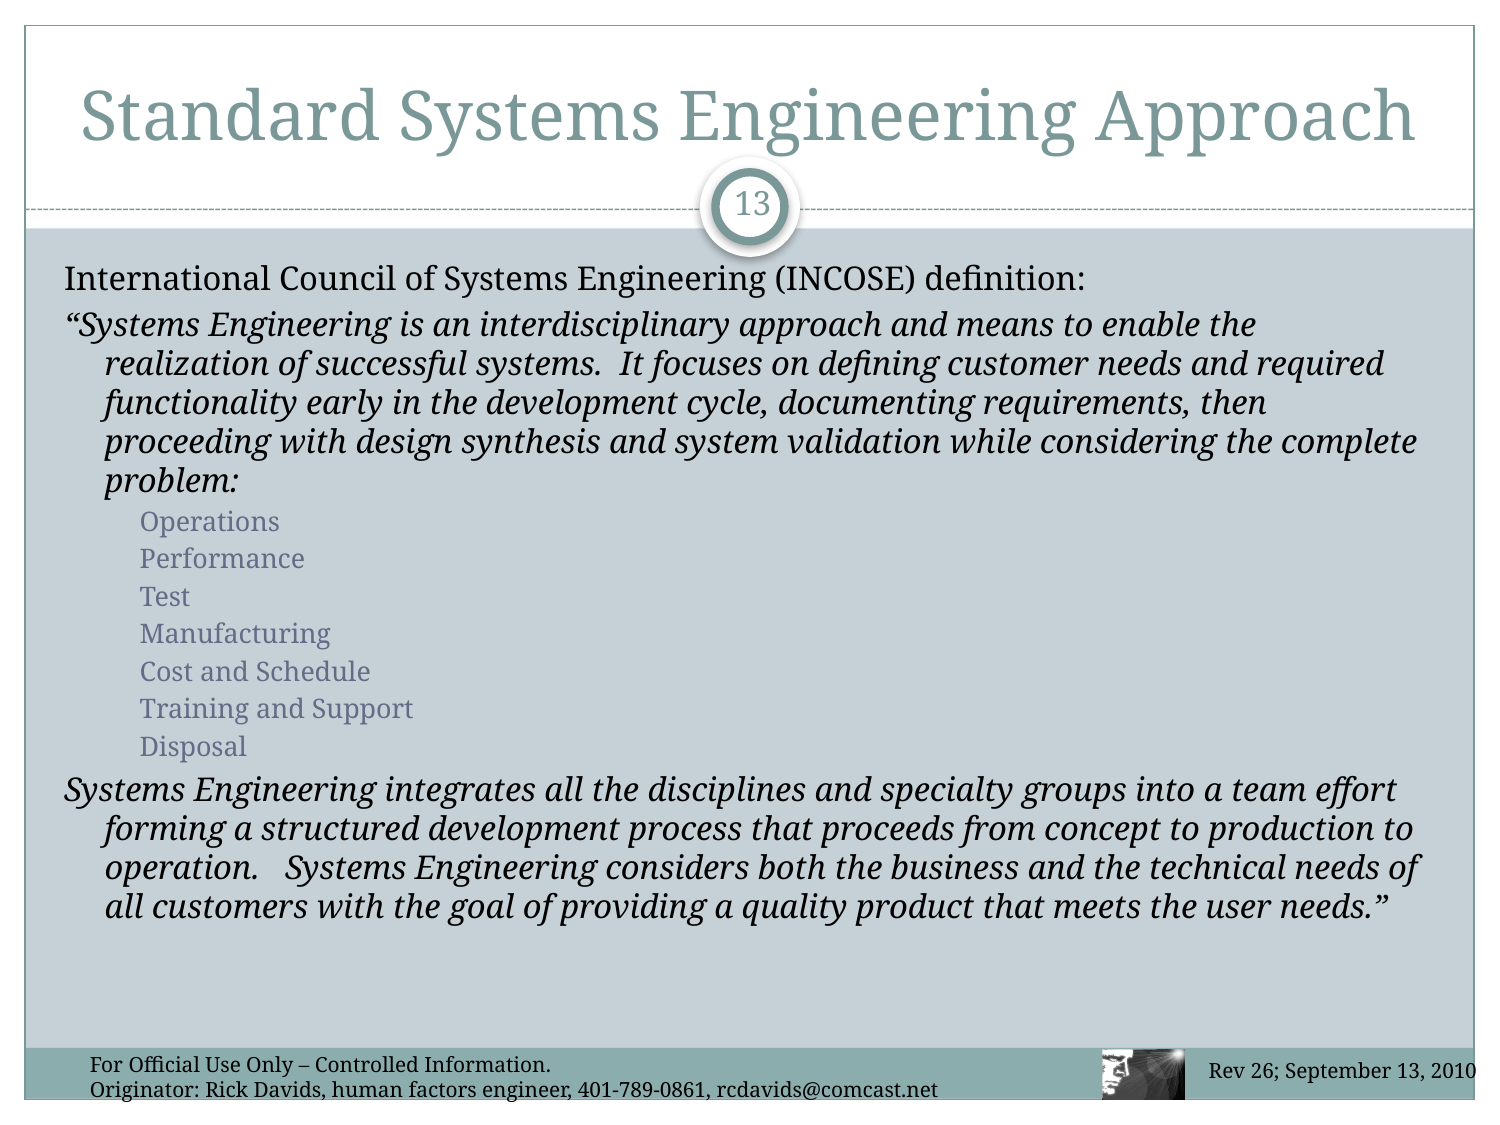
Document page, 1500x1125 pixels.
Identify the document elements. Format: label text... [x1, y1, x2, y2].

slide_number 13 [715, 168, 791, 241]
title Standard Systems Engineering Approach [49, 37, 1450, 162]
list International Council of Systems Engineering (INCOSE) definition: “Systems Engineering is an interdisciplinary approach and means to enable the realization of successful systems. It focuses on defining customer needs and required functionality early in the development cycle, documenting requirements, then proceeding with design synthesis and system validation while considering the complete problem: Operations Performance Test Manufacturing Cost and Schedule Training and Support Disposal Systems Engineering integrates all the disciplines and specialty groups into a team effort forming a structured development process that proceeds from concept to production to operation. Systems Engineering considers both the business and the technical needs of all customers with the goal of providing a quality product that meets the user needs.” [49, 250, 1445, 950]
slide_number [1193, 1050, 1500, 1095]
footer For Official Use Only – Controlled Information. Originator: Rick Davids, human factors engineer, 401-789-0861, rcdavids@comcast.net [75, 1043, 1138, 1100]
